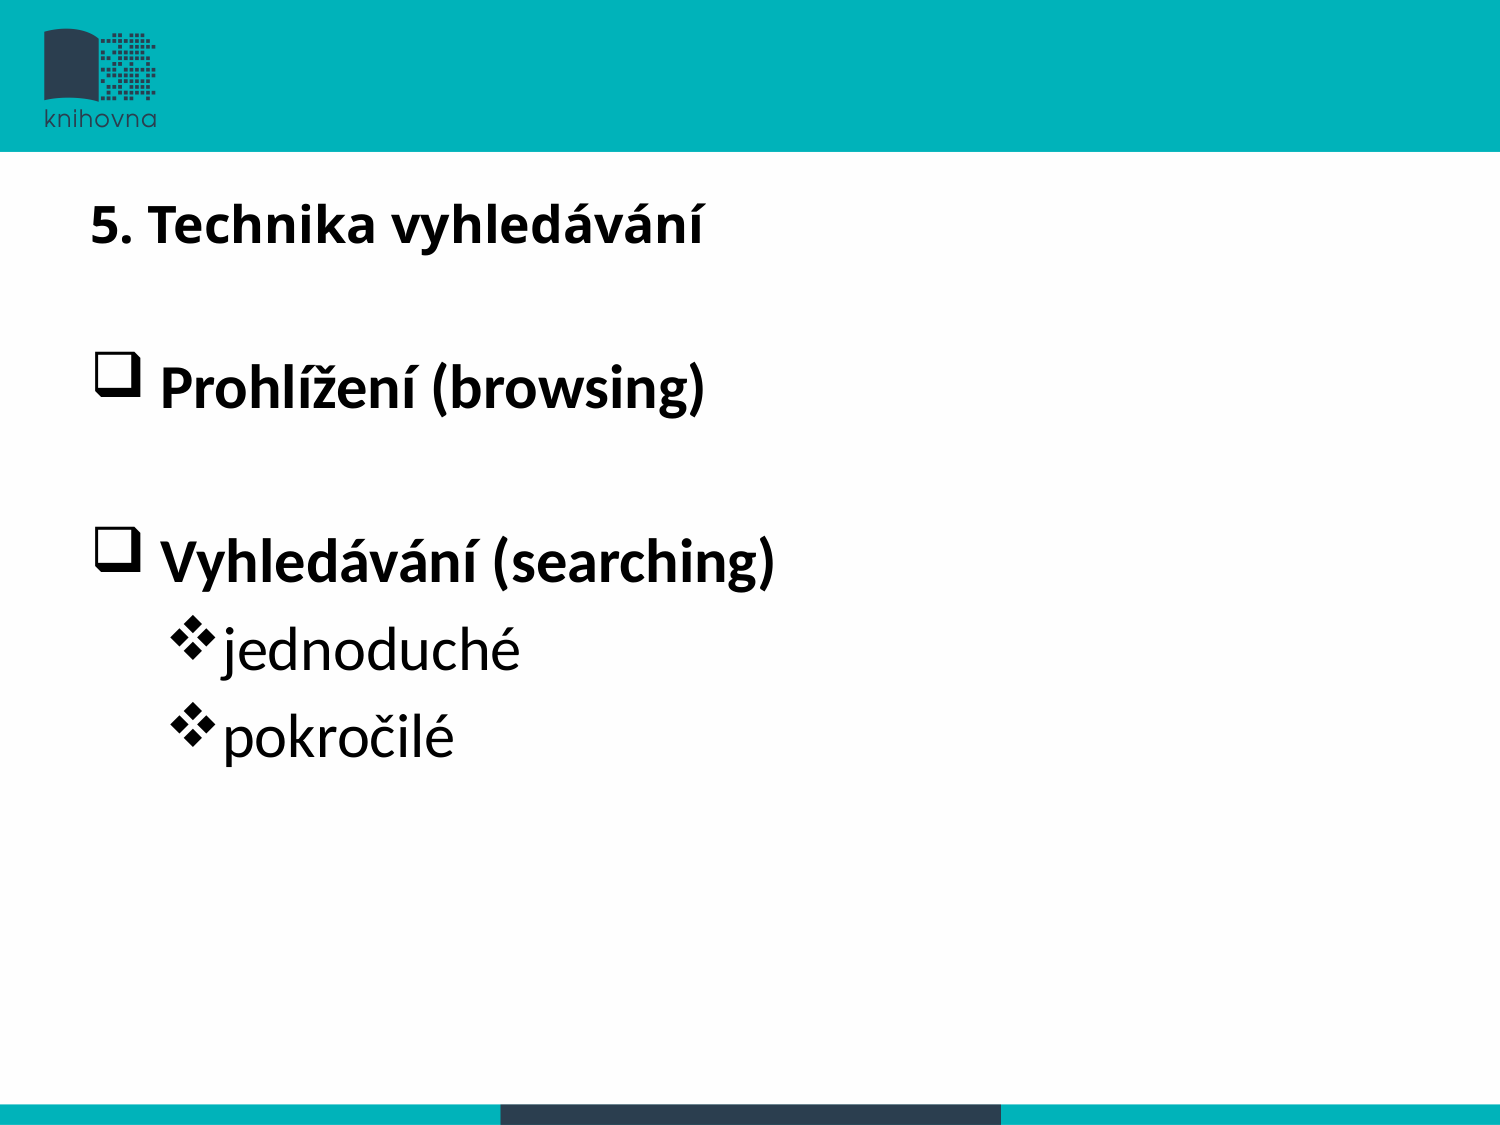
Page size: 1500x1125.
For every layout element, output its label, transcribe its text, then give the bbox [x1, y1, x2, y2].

title 5. Technika vyhledávání [75, 184, 1425, 338]
picture [0, 0, 1500, 1125]
list Prohlížení (browsing) Vyhledávání (searching) jednoduché pokročilé [75, 338, 1425, 1041]
